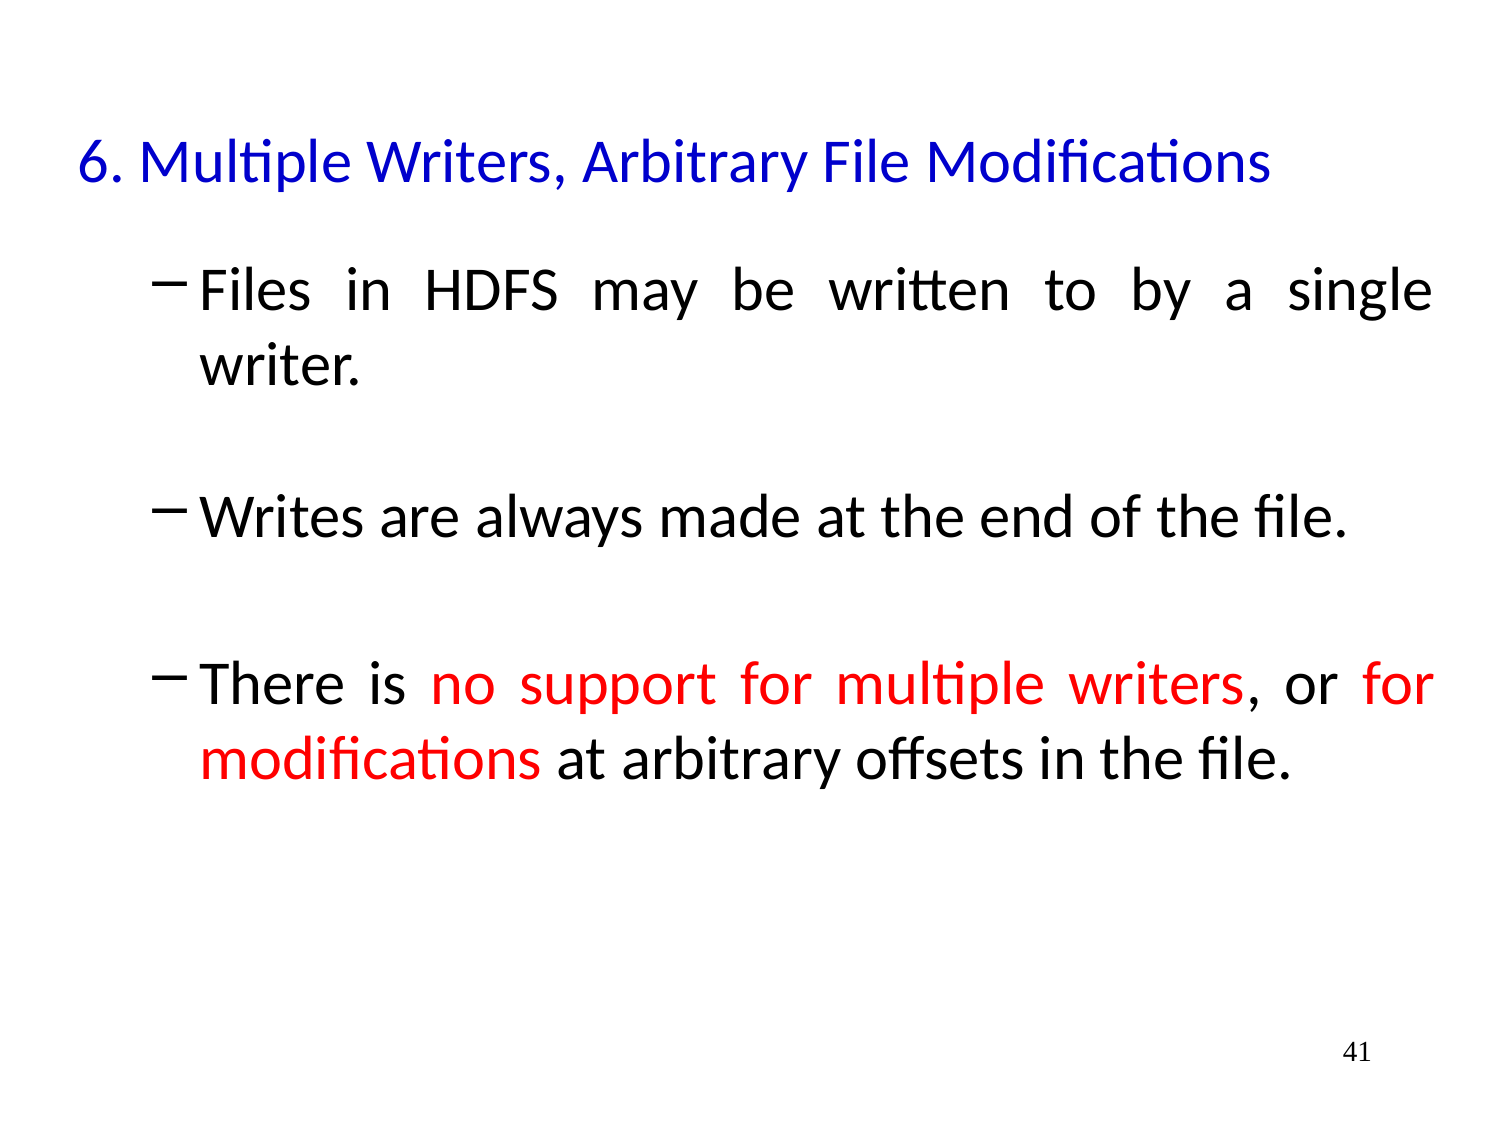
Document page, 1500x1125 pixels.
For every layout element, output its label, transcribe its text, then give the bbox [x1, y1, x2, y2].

list 6. Multiple Writers, Arbitrary File Modifications Files in HDFS may be written to by a single writer. Writes are always made at the end of the file. There is no support for multiple writers, or for modifications at arbitrary offsets in the file. [62, 112, 1451, 838]
slide_number 41 [1074, 1024, 1388, 1101]
